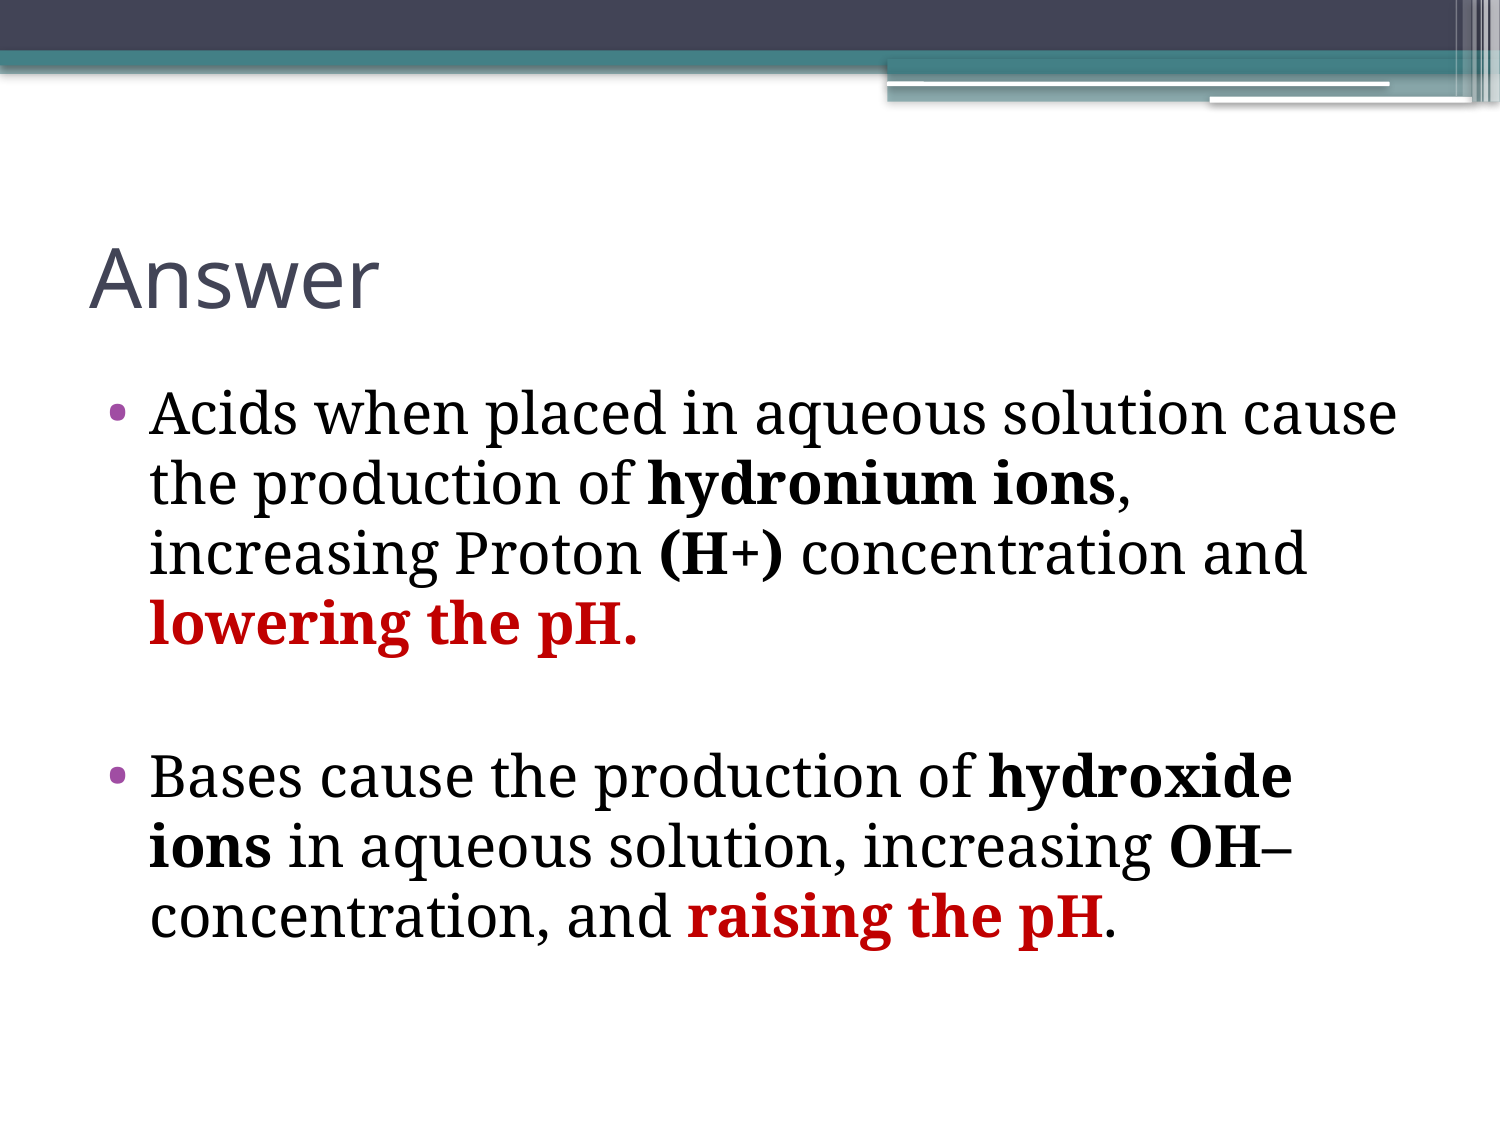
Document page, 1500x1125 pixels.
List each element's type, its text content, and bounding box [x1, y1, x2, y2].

title Answer [75, 187, 1425, 363]
list Acids when placed in aqueous solution cause the production of hydronium ions, increasing Proton (H+) concentration and lowering the pH. Bases cause the production of hydroxide ions in aqueous solution, increasing OH– concentration, and raising the pH. [75, 368, 1425, 1079]
